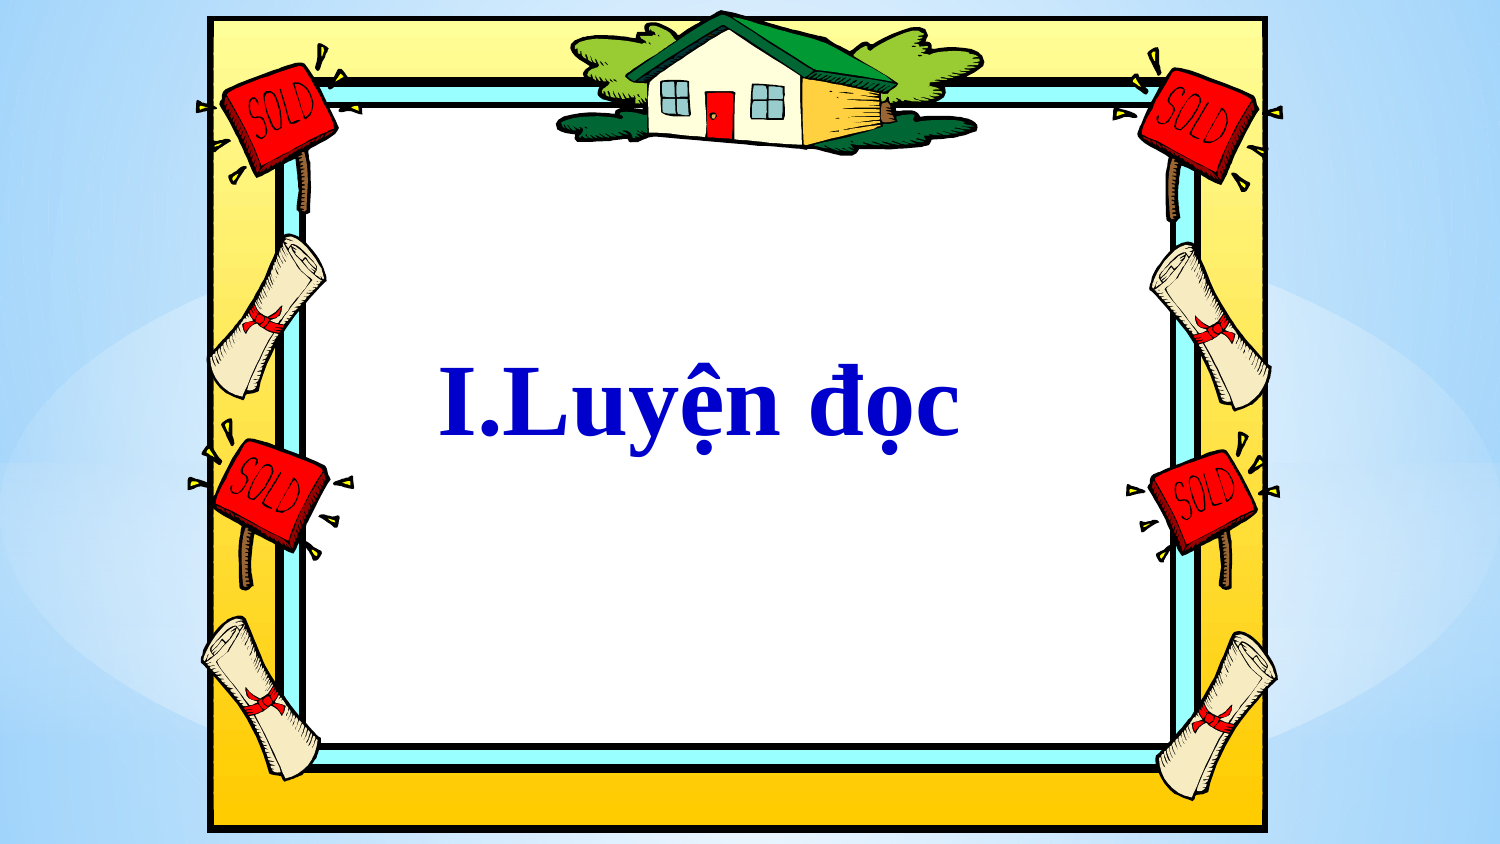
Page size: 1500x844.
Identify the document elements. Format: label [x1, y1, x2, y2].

picture [187, 9, 1285, 834]
